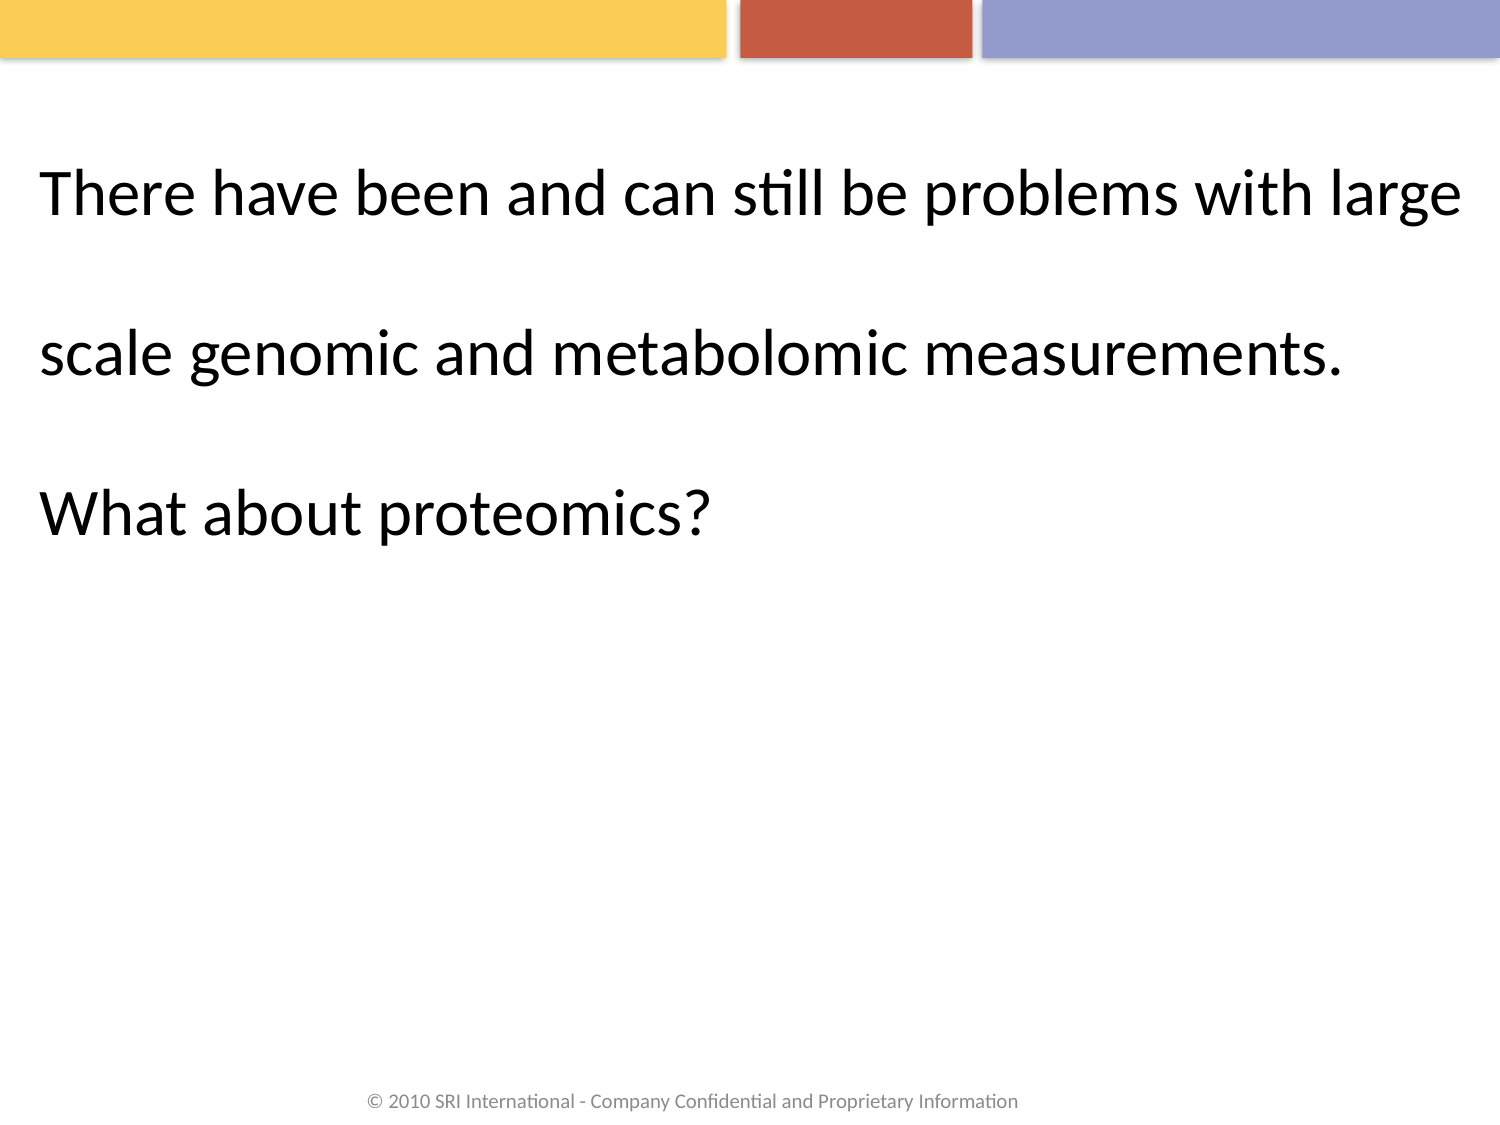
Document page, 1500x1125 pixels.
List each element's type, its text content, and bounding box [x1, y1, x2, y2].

title There have been and can still be problems with large scale genomic and metabolomic measurements. What about proteomics? [24, 256, 1500, 362]
